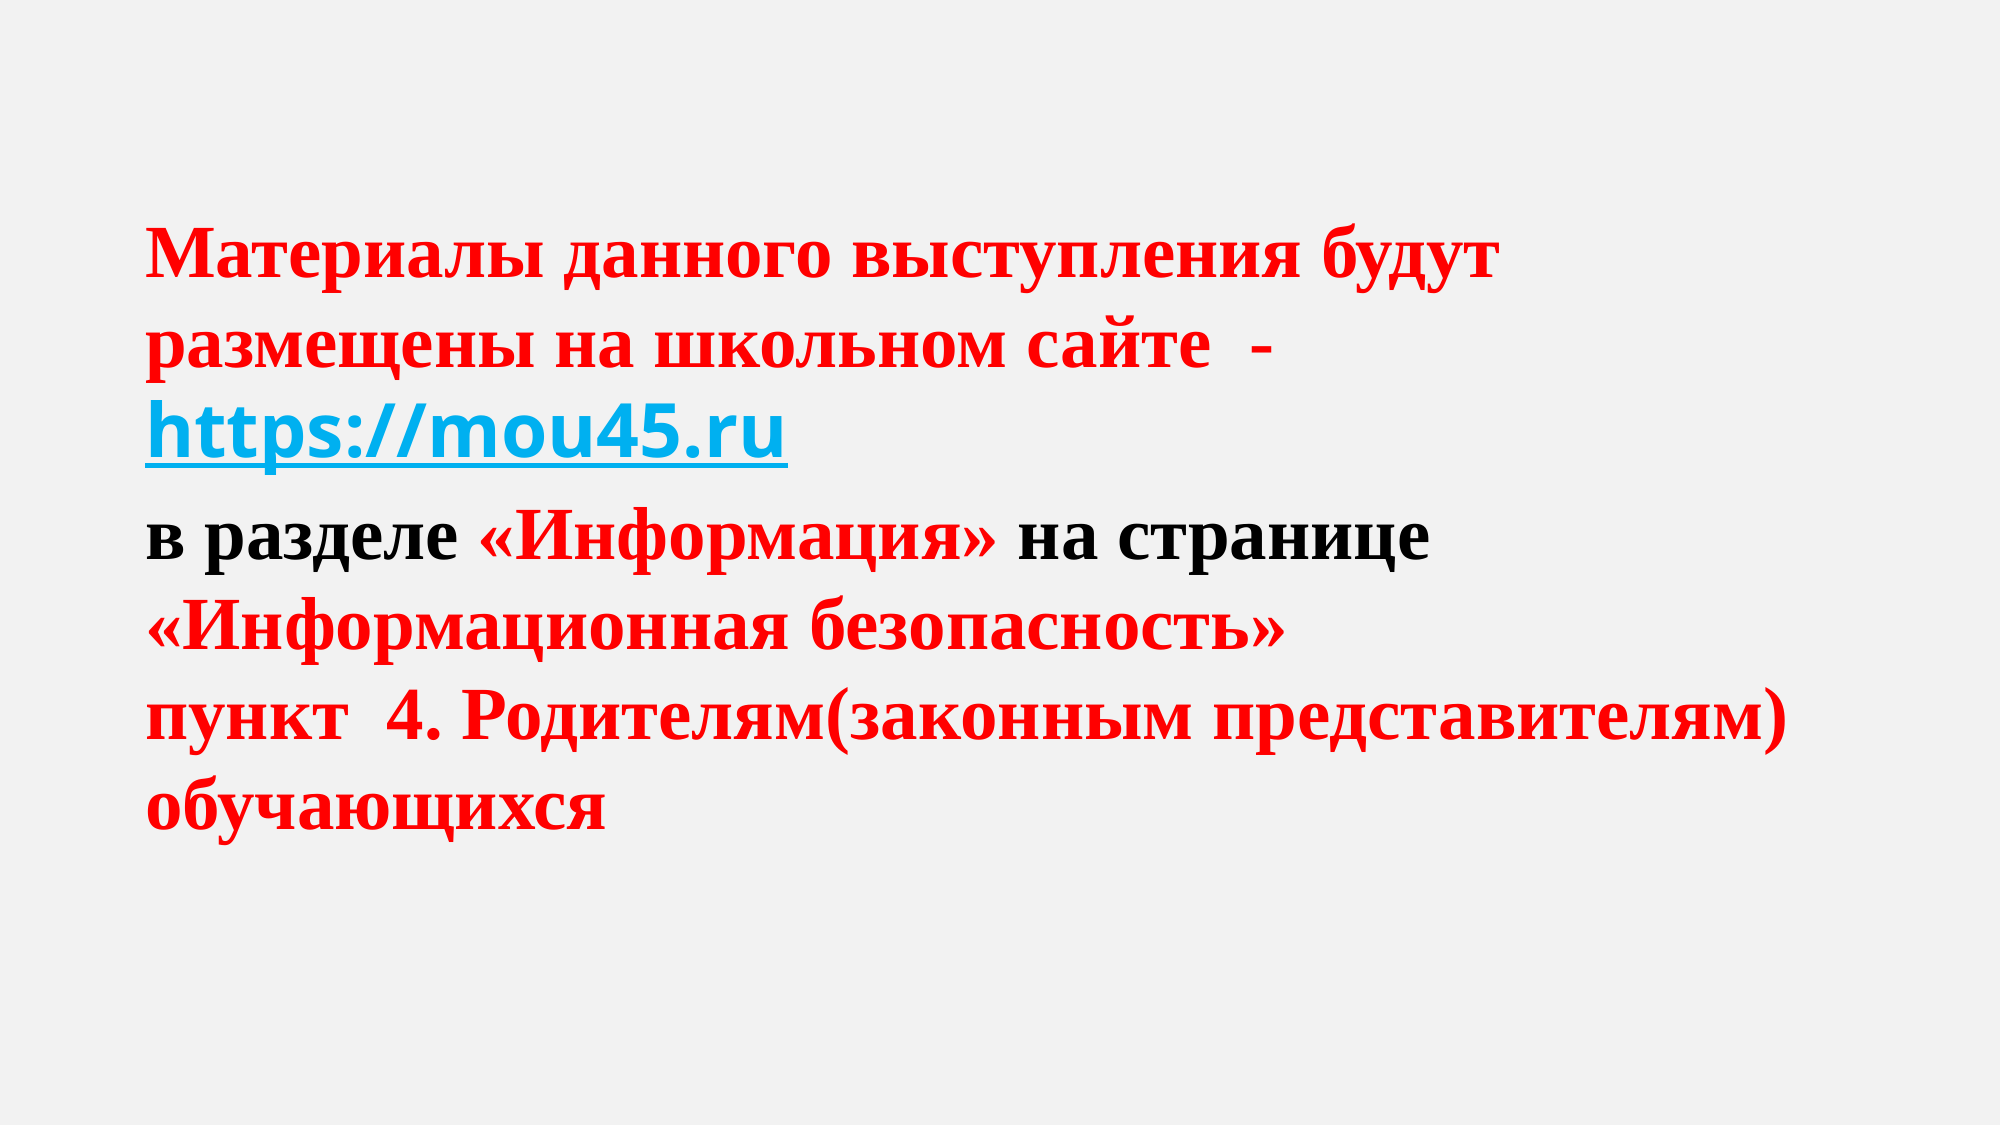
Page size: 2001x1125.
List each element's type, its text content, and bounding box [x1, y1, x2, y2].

text_box Материалы данного выступления будут размещены на школьном сайте - https://mou45.ru в разделе «Информация» на странице «Информационная безопасность» пункт 4. Родителям(законным представителям) обучающихся [130, 194, 1921, 852]
